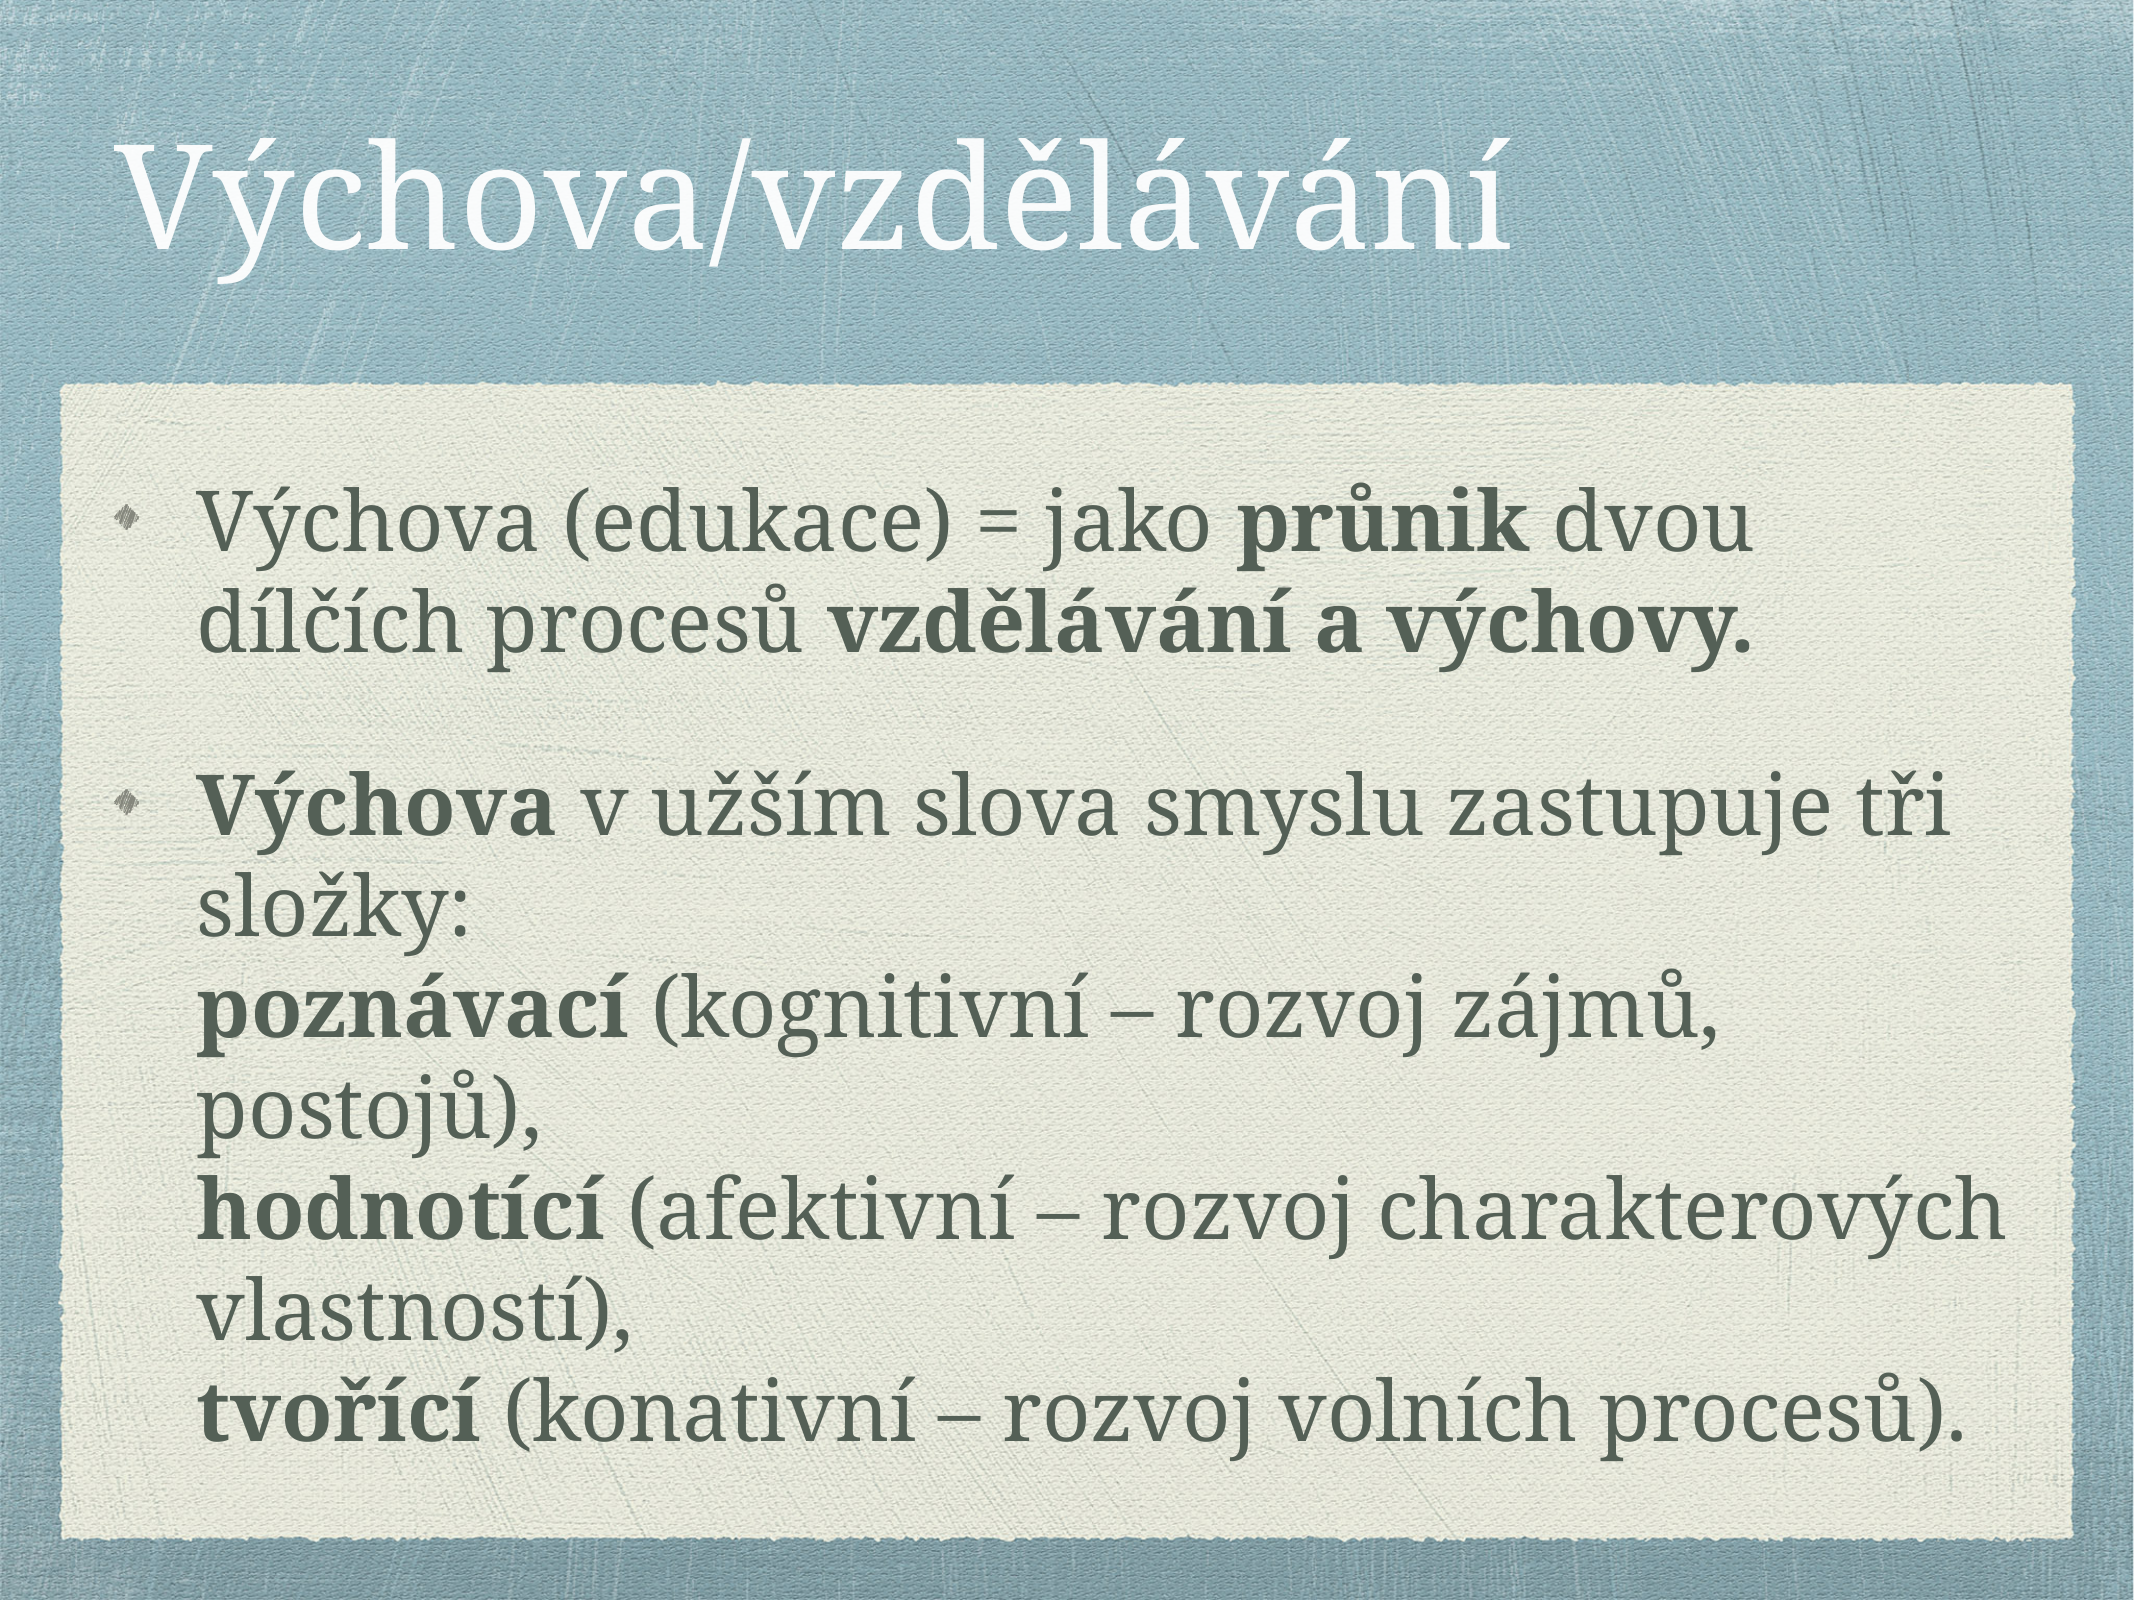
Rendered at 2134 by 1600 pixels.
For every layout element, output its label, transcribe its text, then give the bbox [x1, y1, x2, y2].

title Výchova/vzdělávání [105, 24, 2028, 359]
picture [0, 0, 2134, 1600]
list Výchova (edukace) = jako průnik dvou dílčích procesů vzdělávání a výchovy. Výchova v užším slova smyslu zastupuje tři složky: poznávací (kognitivní – rozvoj zájmů, postojů), hodnotící (afektivní – rozvoj charakterových vlastností), tvořící (konativní – rozvoj volních procesů). [105, 430, 2028, 1495]
